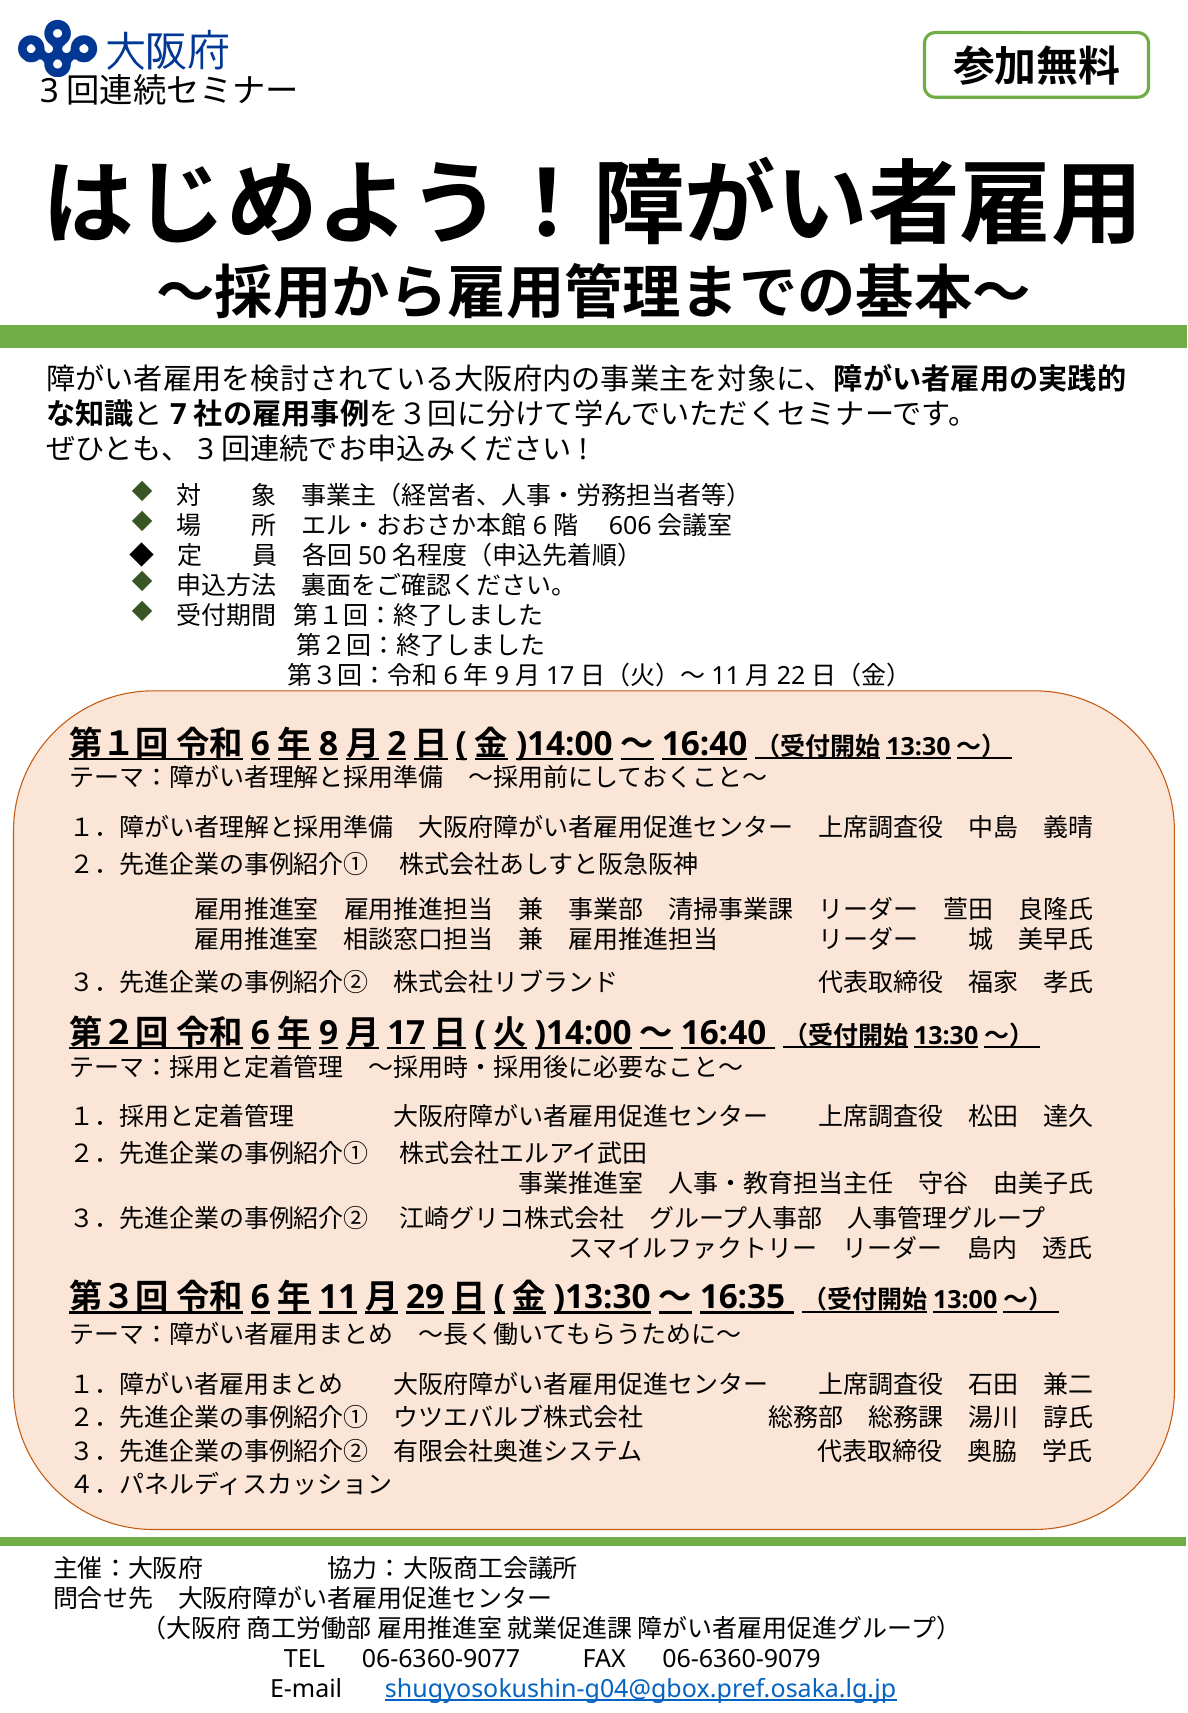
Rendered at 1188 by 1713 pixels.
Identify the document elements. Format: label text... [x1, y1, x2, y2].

text_box 障がい者雇用を検討されている大阪府内の事業主を対象に、障がい者雇用の実践的な知識と7社の雇用事例を３回に分けて学んでいただくセミナーです。 ぜひとも、3回連続でお申込みください! [31, 353, 1155, 473]
text_box はじめよう！障がい者雇用 ～採用から雇用管理までの基本～ [12, 137, 1175, 325]
text_box 対 象 事業主（経営者、人事・労務担当者等） 場 所 エル・おおさか本館6階 606会議室 ◆ 定 員 各回50名程度（申込先着順） 申込方法 裏面をご確認ください。 受付期間 第１回：終了しました 第２回：終了しました 第３回：令和6年9月17日（火）～11月22日（金） [114, 473, 1084, 697]
text_box 参加無料 [923, 31, 1150, 99]
text_box 第１回 令和6年8月2日(金)14:00～16:40（受付開始13:30～） テーマ：障がい者理解と採用準備 ～採用前にしておくこと～ １．障がい者理解と採用準備 大阪府障がい者雇用促進センター 上席調査役 中島 義晴 ２．先進企業の事例紹介① 株式会社あしすと阪急阪神 雇用推進室 雇用推進担当 兼 事業部 清掃事業課 リーダー 萱田 良隆氏 雇用推進室 相談窓口担当 兼 雇用推進担当 リーダー 城 美早氏 ３．先進企業の事例紹介② 株式会社リブランド 代表取締役 福家 孝氏 第２回 令和6年9月17日(火)14:00～16:40 （受付開始13:30～） テーマ：採用と定着管理 ～採用時・採用後に必要なこと～ １．採用と定着管理 大阪府障がい者雇用促進センター 上席調査役 松田 達久 ２．先進企業の事例紹介① 株式会社エルアイ武田 事業推進室 人事・教育担当主任 守谷 由美子氏 ３．先進企業の事例紹介② 江崎グリコ株式会社 グループ人事部 人事管理グループ スマイルファクトリー リーダー 島内 透氏 第３回 令和6年11月29日(金)13:30～16:35 （受付開始13:00～） テーマ：障がい者雇用まとめ ～長く働いてもらうために～ １．障がい者雇用まとめ 大阪府障がい者雇用促進センター 上席調査役 石田 兼二 ２．先進企業の事例紹介① ウツエバルブ株式会社 総務部 総務課 湯川 諄氏 ３．先進企業の事例紹介② 有限会社奥進システム 代表取締役 奥脇 学氏 ４．パネルディスカッション [12, 690, 1176, 1531]
text_box 主催：大阪府 協力：大阪商工会議所 問合せ先 大阪府障がい者雇用促進センター （大阪府 商工労働部 雇用推進室 就業促進課 障がい者雇用促進グループ） TEL 06-6360-9077 FAX 06-6360-9079 E-mail shugyosokushin-g04@gbox.pref.osaka.lg.jp [38, 1563, 1102, 1695]
text_box 3回連続セミナー [24, 57, 474, 157]
picture [13, 11, 240, 77]
